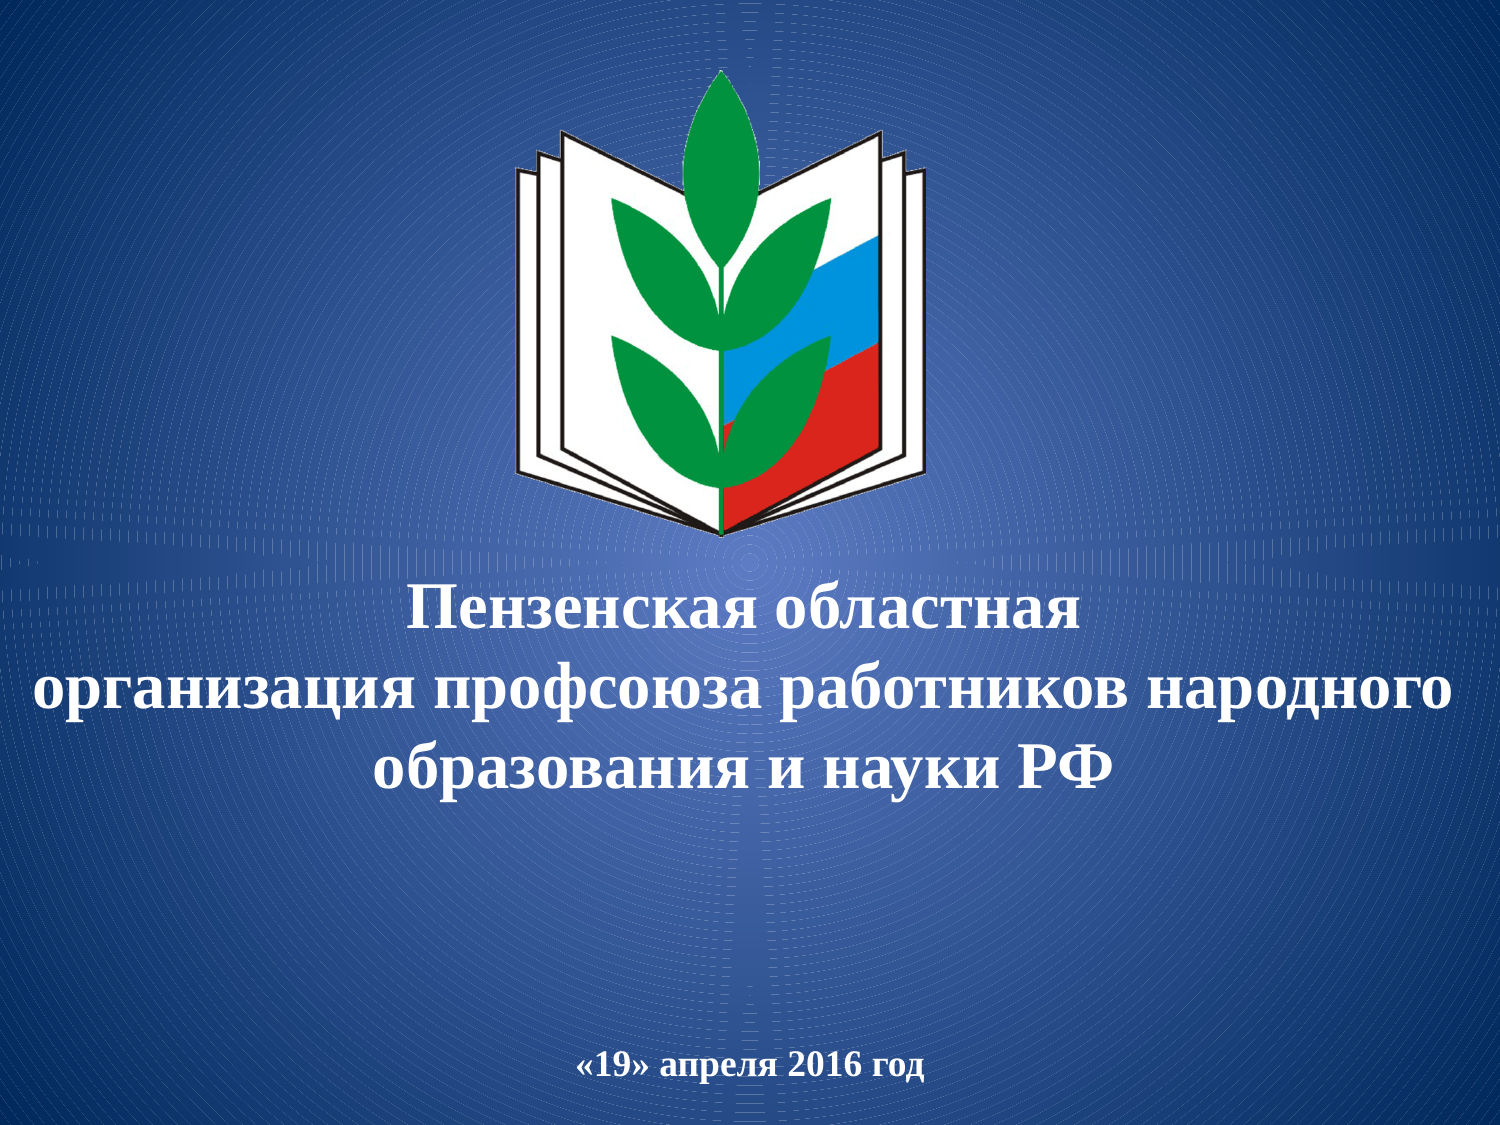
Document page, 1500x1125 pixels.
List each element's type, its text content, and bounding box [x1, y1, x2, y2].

title Пензенская областная организация профсоюза работников народного образования и науки РФ [0, 726, 1500, 797]
picture [515, 70, 926, 538]
text_box «19» апреля 2016 год [374, 1031, 1125, 1091]
